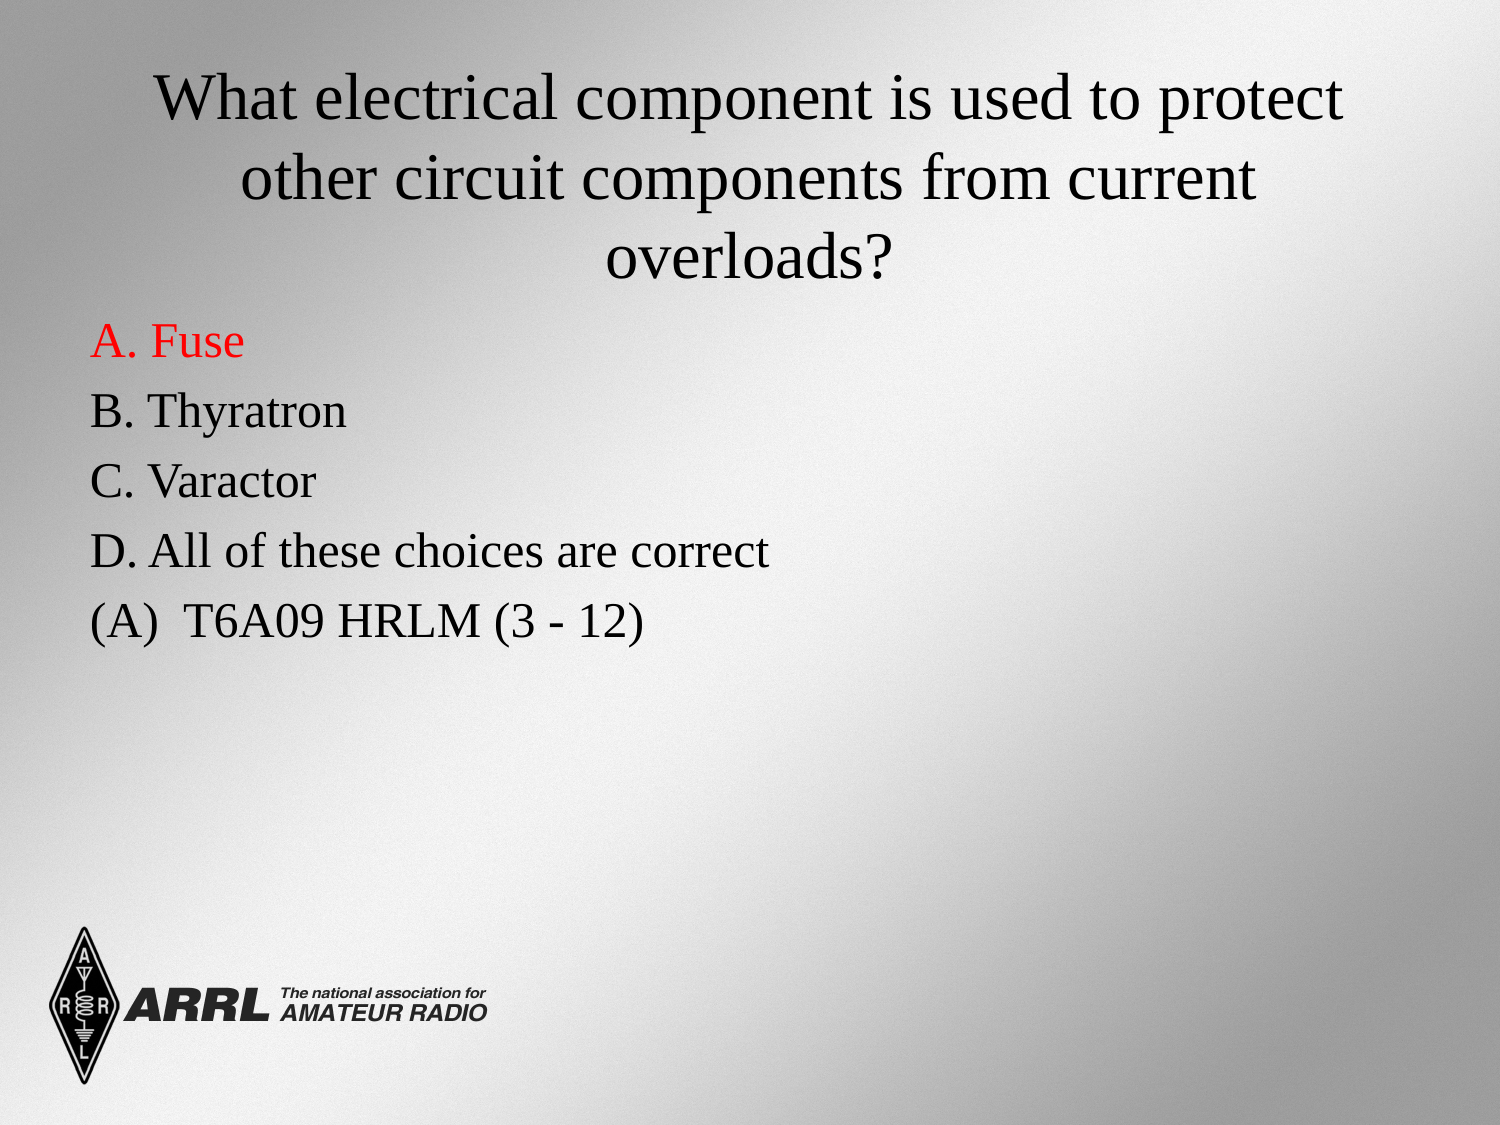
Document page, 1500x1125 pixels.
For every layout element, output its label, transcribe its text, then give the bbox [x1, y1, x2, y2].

picture [0, 0, 1500, 1125]
list A. Fuse B. Thyratron C. Varactor D. All of these choices are correct (A) T6A09 HRLM (3 - 12) [75, 299, 1425, 1005]
title What electrical component is used to protect other circuit components from current overloads? [75, 45, 1425, 233]
